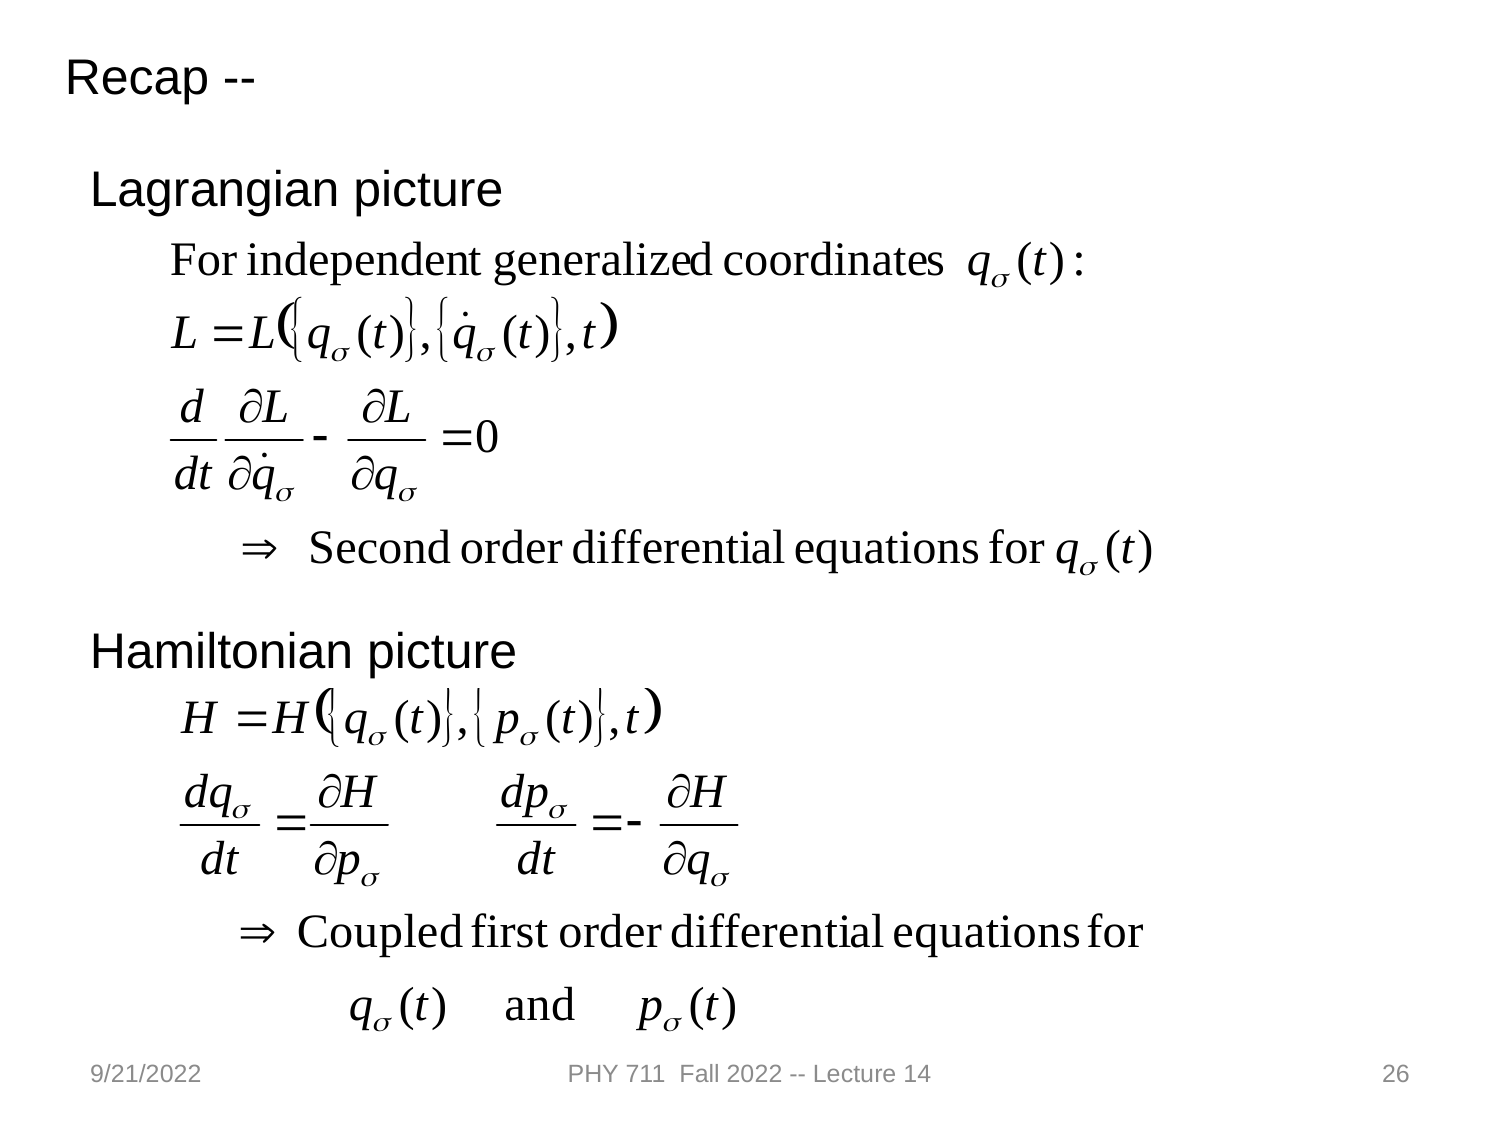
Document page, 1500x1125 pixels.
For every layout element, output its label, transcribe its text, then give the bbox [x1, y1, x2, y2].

text_box Recap -- [50, 37, 1425, 113]
text_box Hamiltonian picture [75, 610, 1313, 686]
slide_number 26 [1074, 1042, 1425, 1103]
text_box Lagrangian picture [75, 149, 1313, 224]
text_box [172, 688, 1153, 1041]
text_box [162, 226, 1162, 588]
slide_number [75, 1042, 425, 1103]
footer PHY 711 Fall 2022 -- Lecture 14 [512, 1050, 988, 1103]
